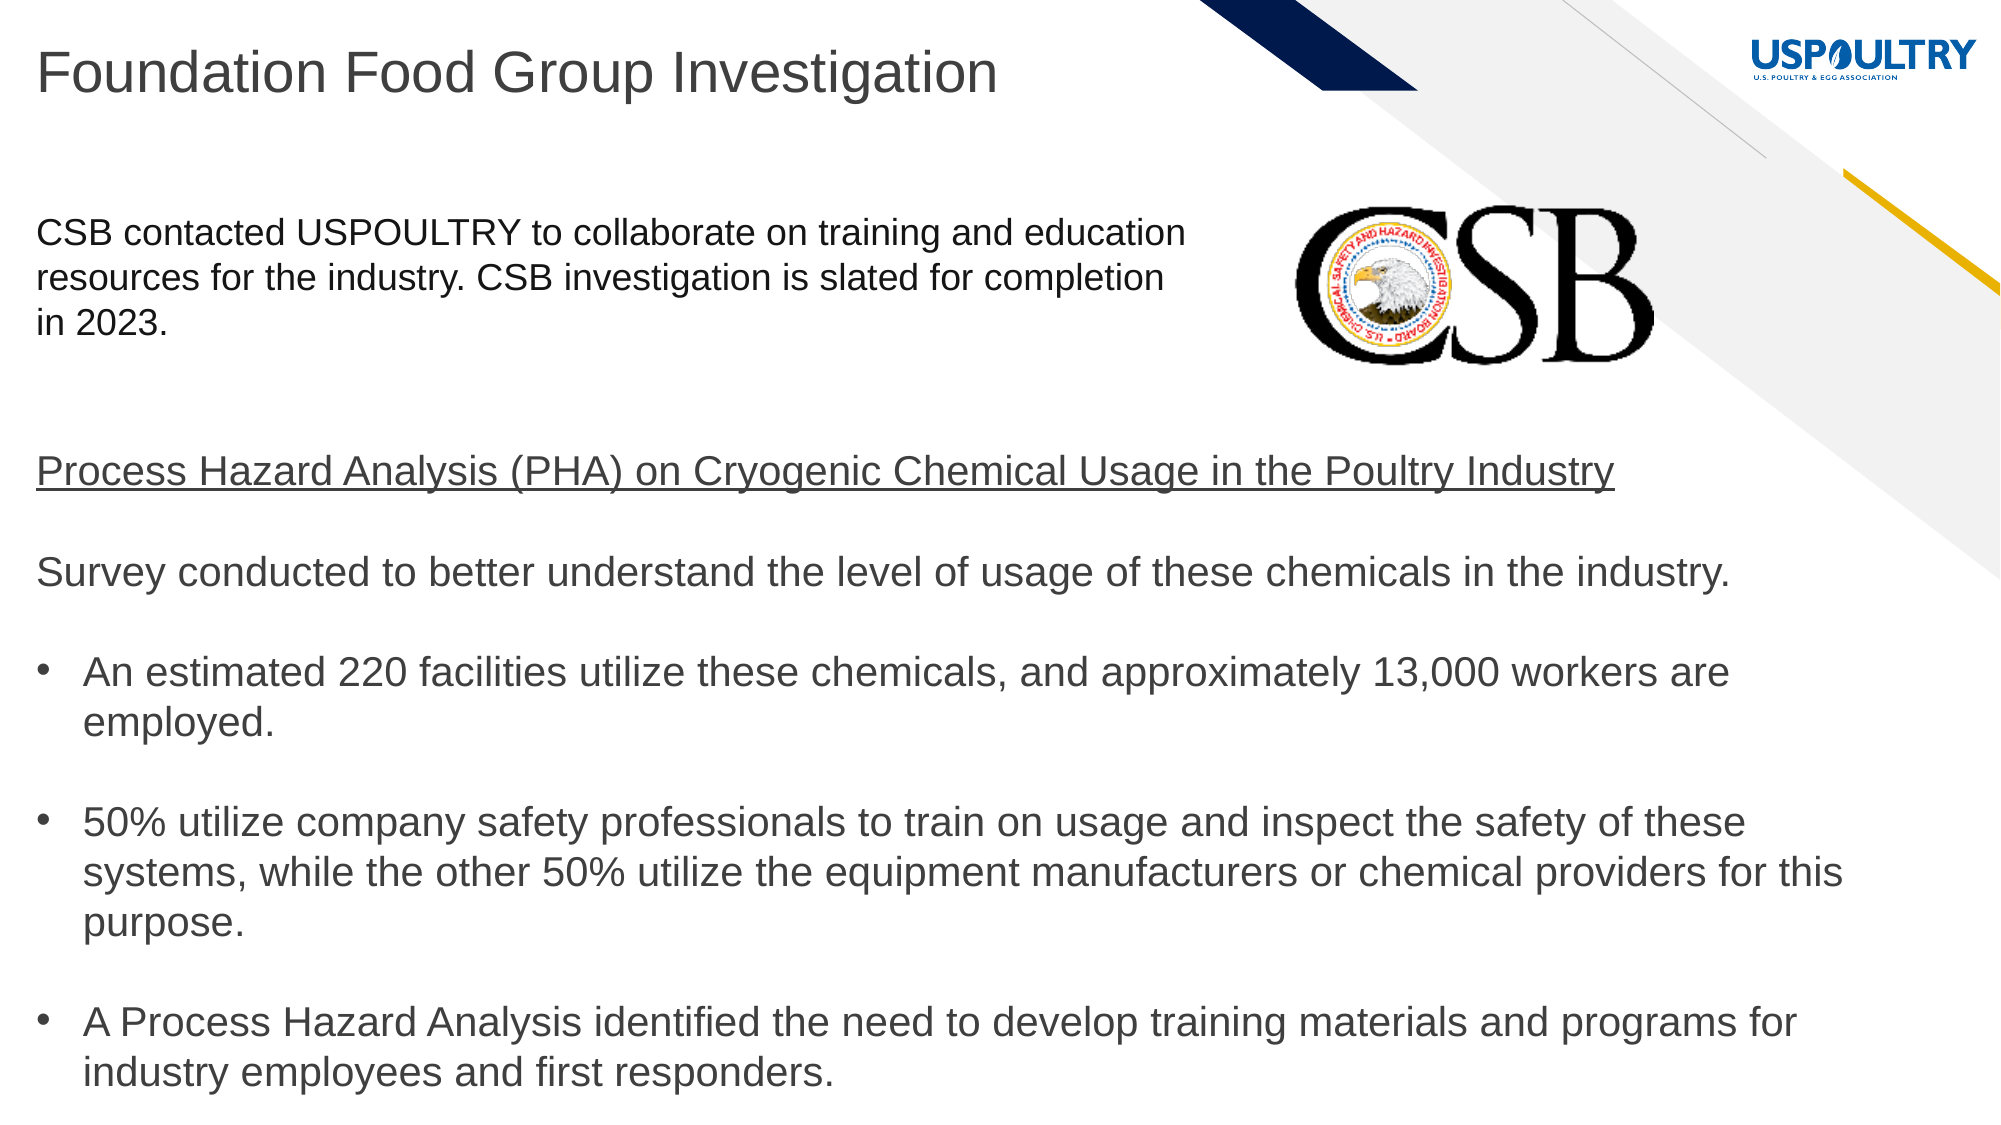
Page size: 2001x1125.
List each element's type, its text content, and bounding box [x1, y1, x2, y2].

text_box Foundation Food Group Investigation [21, 26, 1160, 112]
picture [1752, 38, 1977, 80]
text_box Process Hazard Analysis (PHA) on Cryogenic Chemical Usage in the Poultry Industry Survey conducted to better understand the level of usage of these chemicals in the industry. An estimated 220 facilities utilize these chemicals, and approximately 13,000 workers are employed. 50% utilize company safety professionals to train on usage and inspect the safety of these systems, while the other 50% utilize the equipment manufacturers or chemical providers for this purpose. A Process Hazard Analysis identified the need to develop training materials and programs for industry employees and first responders. [21, 436, 1907, 1102]
picture [1286, 201, 1654, 381]
text_box CSB contacted USPOULTRY to collaborate on training and education resources for the industry. CSB investigation is slated for completion in 2023. [21, 155, 1219, 351]
